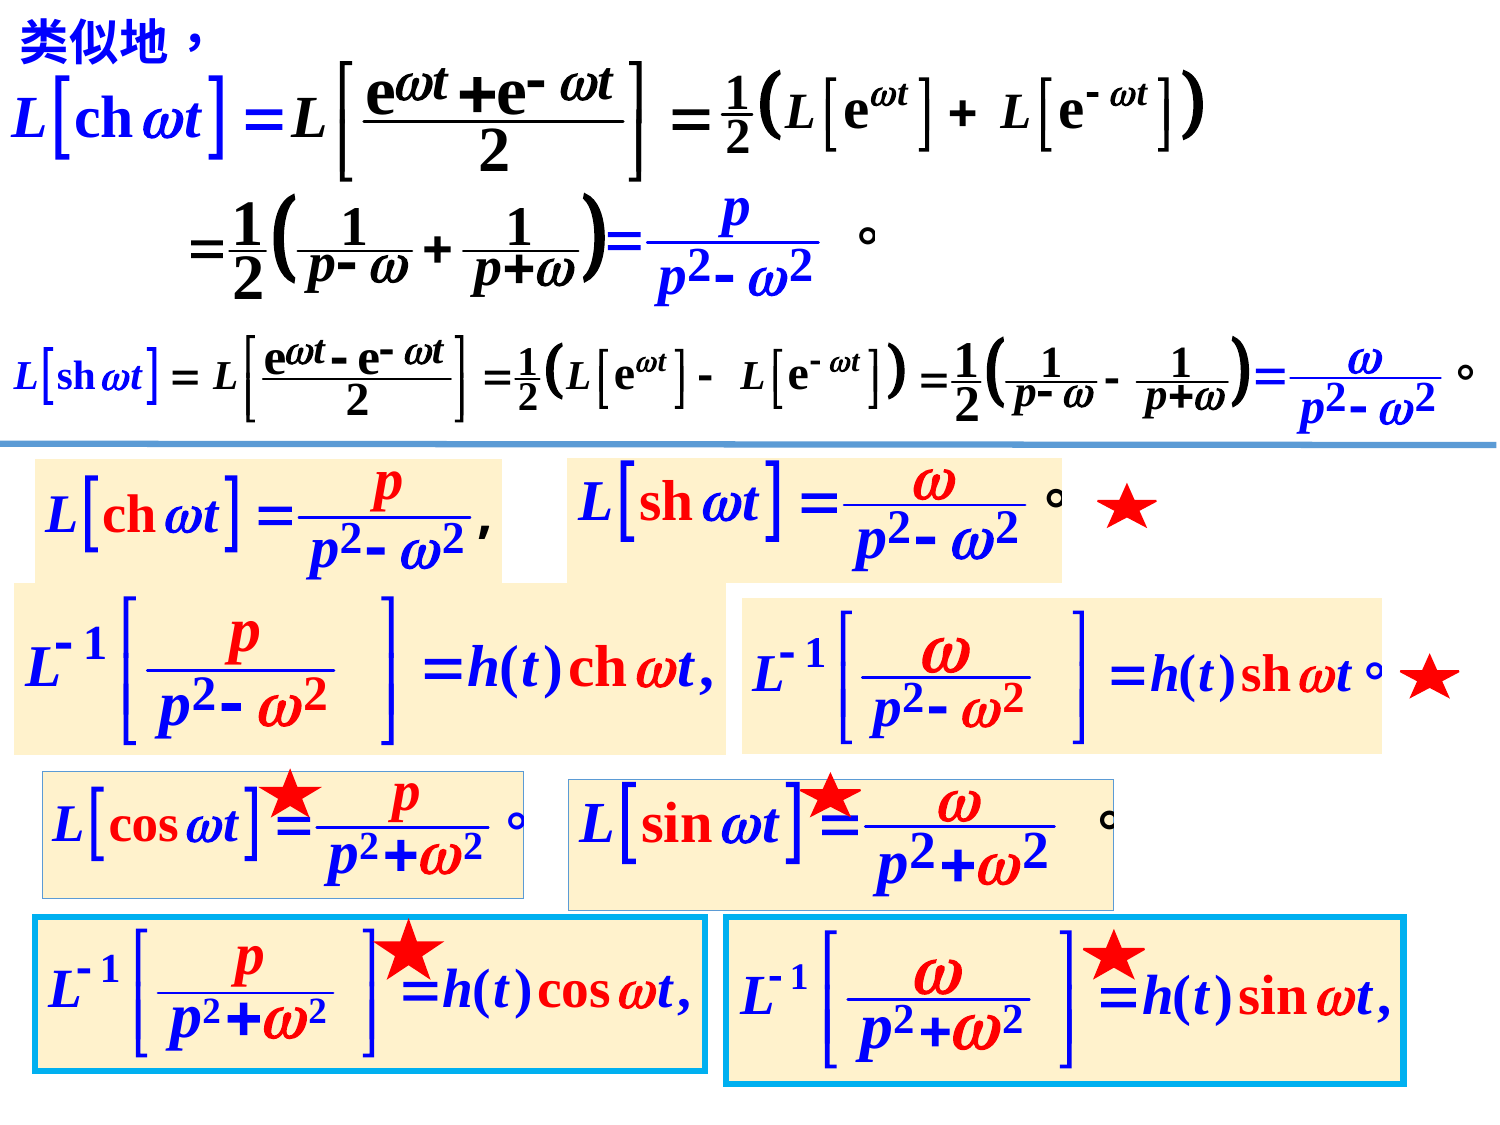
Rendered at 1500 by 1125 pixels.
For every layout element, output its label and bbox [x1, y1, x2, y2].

text_box [911, 330, 1255, 431]
text_box [34, 459, 503, 591]
text_box [713, 64, 1208, 167]
text_box [37, 919, 702, 1068]
text_box [0, 47, 715, 193]
text_box [0, 328, 912, 431]
text_box [42, 770, 524, 899]
text_box [13, 11, 212, 47]
text_box [742, 598, 1382, 754]
text_box [1244, 339, 1487, 443]
text_box [1097, 482, 1157, 529]
text_box [1399, 653, 1460, 699]
text_box [178, 186, 594, 313]
text_box [567, 457, 1062, 583]
text_box [827, 772, 834, 779]
text_box [594, 185, 875, 320]
text_box [568, 779, 1114, 911]
text_box [13, 582, 726, 756]
text_box [728, 919, 1401, 1081]
